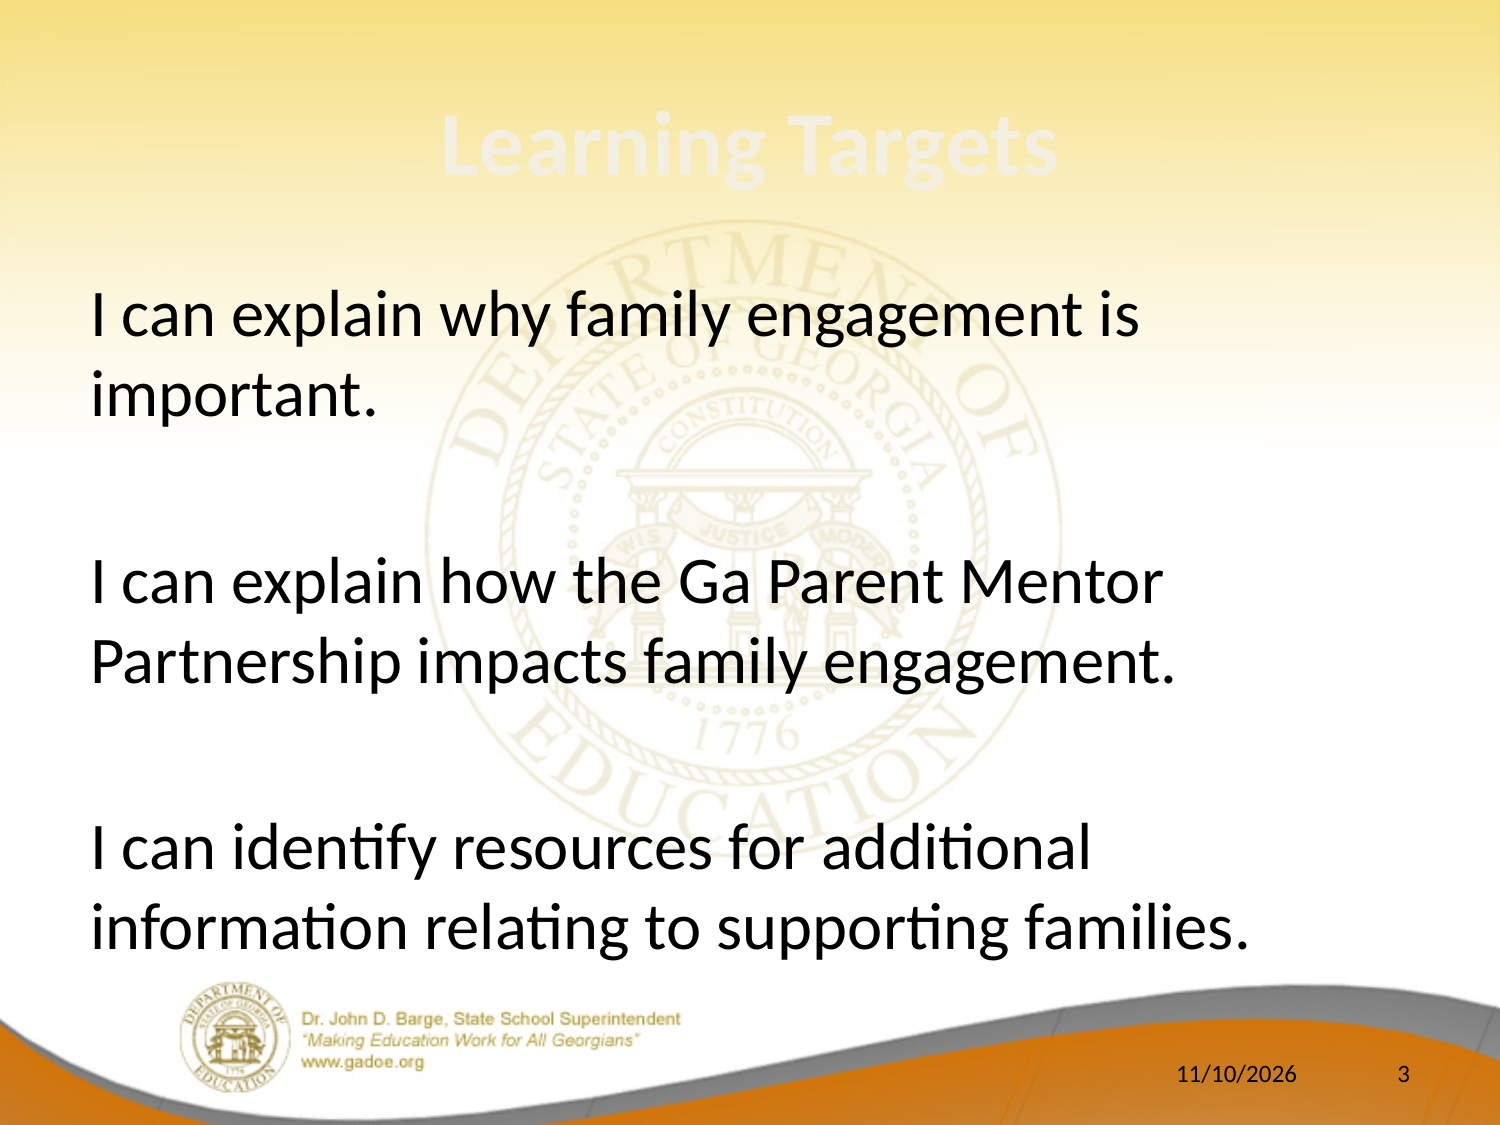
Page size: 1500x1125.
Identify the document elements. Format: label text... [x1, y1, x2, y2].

slide_number 3 [1325, 1042, 1425, 1103]
picture [0, 0, 1500, 1125]
list I can explain why family engagement is important. I can explain how the Ga Parent Mentor Partnership impacts family engagement. I can identify resources for additional information relating to supporting families. [75, 262, 1425, 1005]
title Learning Targets [75, 45, 1425, 233]
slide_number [1137, 1042, 1313, 1103]
